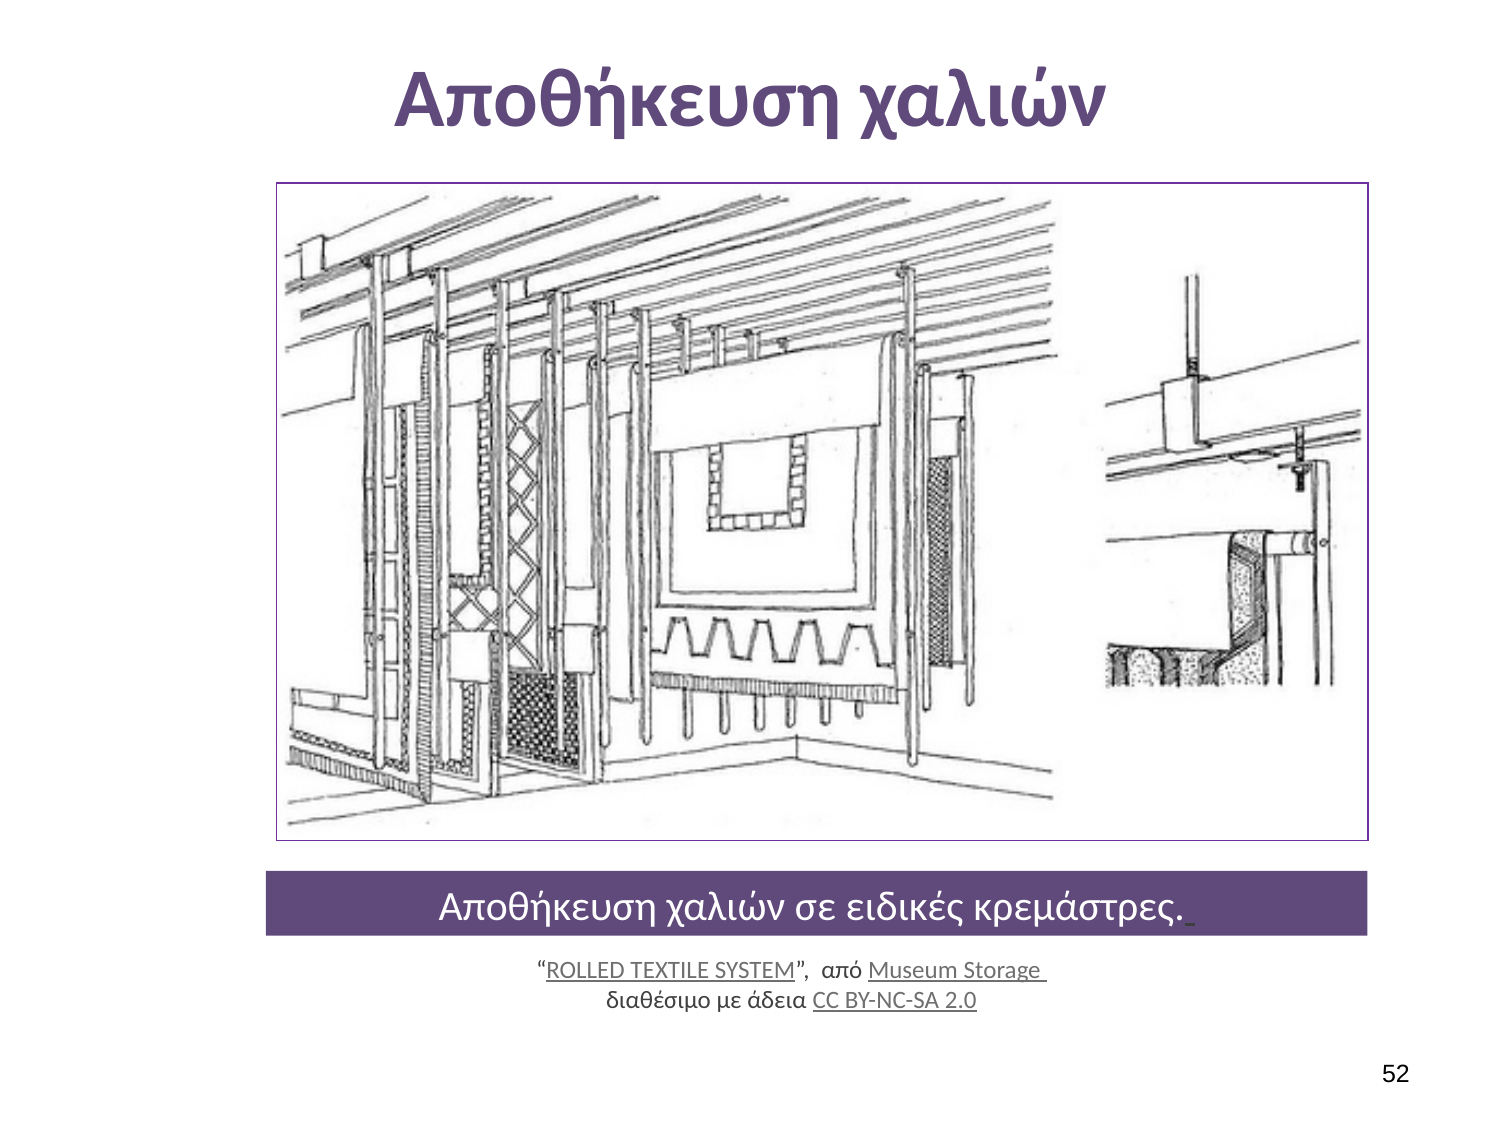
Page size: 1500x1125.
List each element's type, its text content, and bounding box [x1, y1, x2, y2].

picture [277, 183, 1368, 841]
text_box Αποθήκευση χαλιών σε ειδικές κρεμάστρες. [265, 870, 1368, 936]
text_box “ROLLED TEXTILE SYSTEM”, από Museum Storage διαθέσιμο με άδεια CC BY-NC-SA 2.0 [507, 946, 1075, 1021]
slide_number 51 [1074, 1042, 1425, 1103]
title Αποθήκευση χαλιών [76, 19, 1427, 169]
